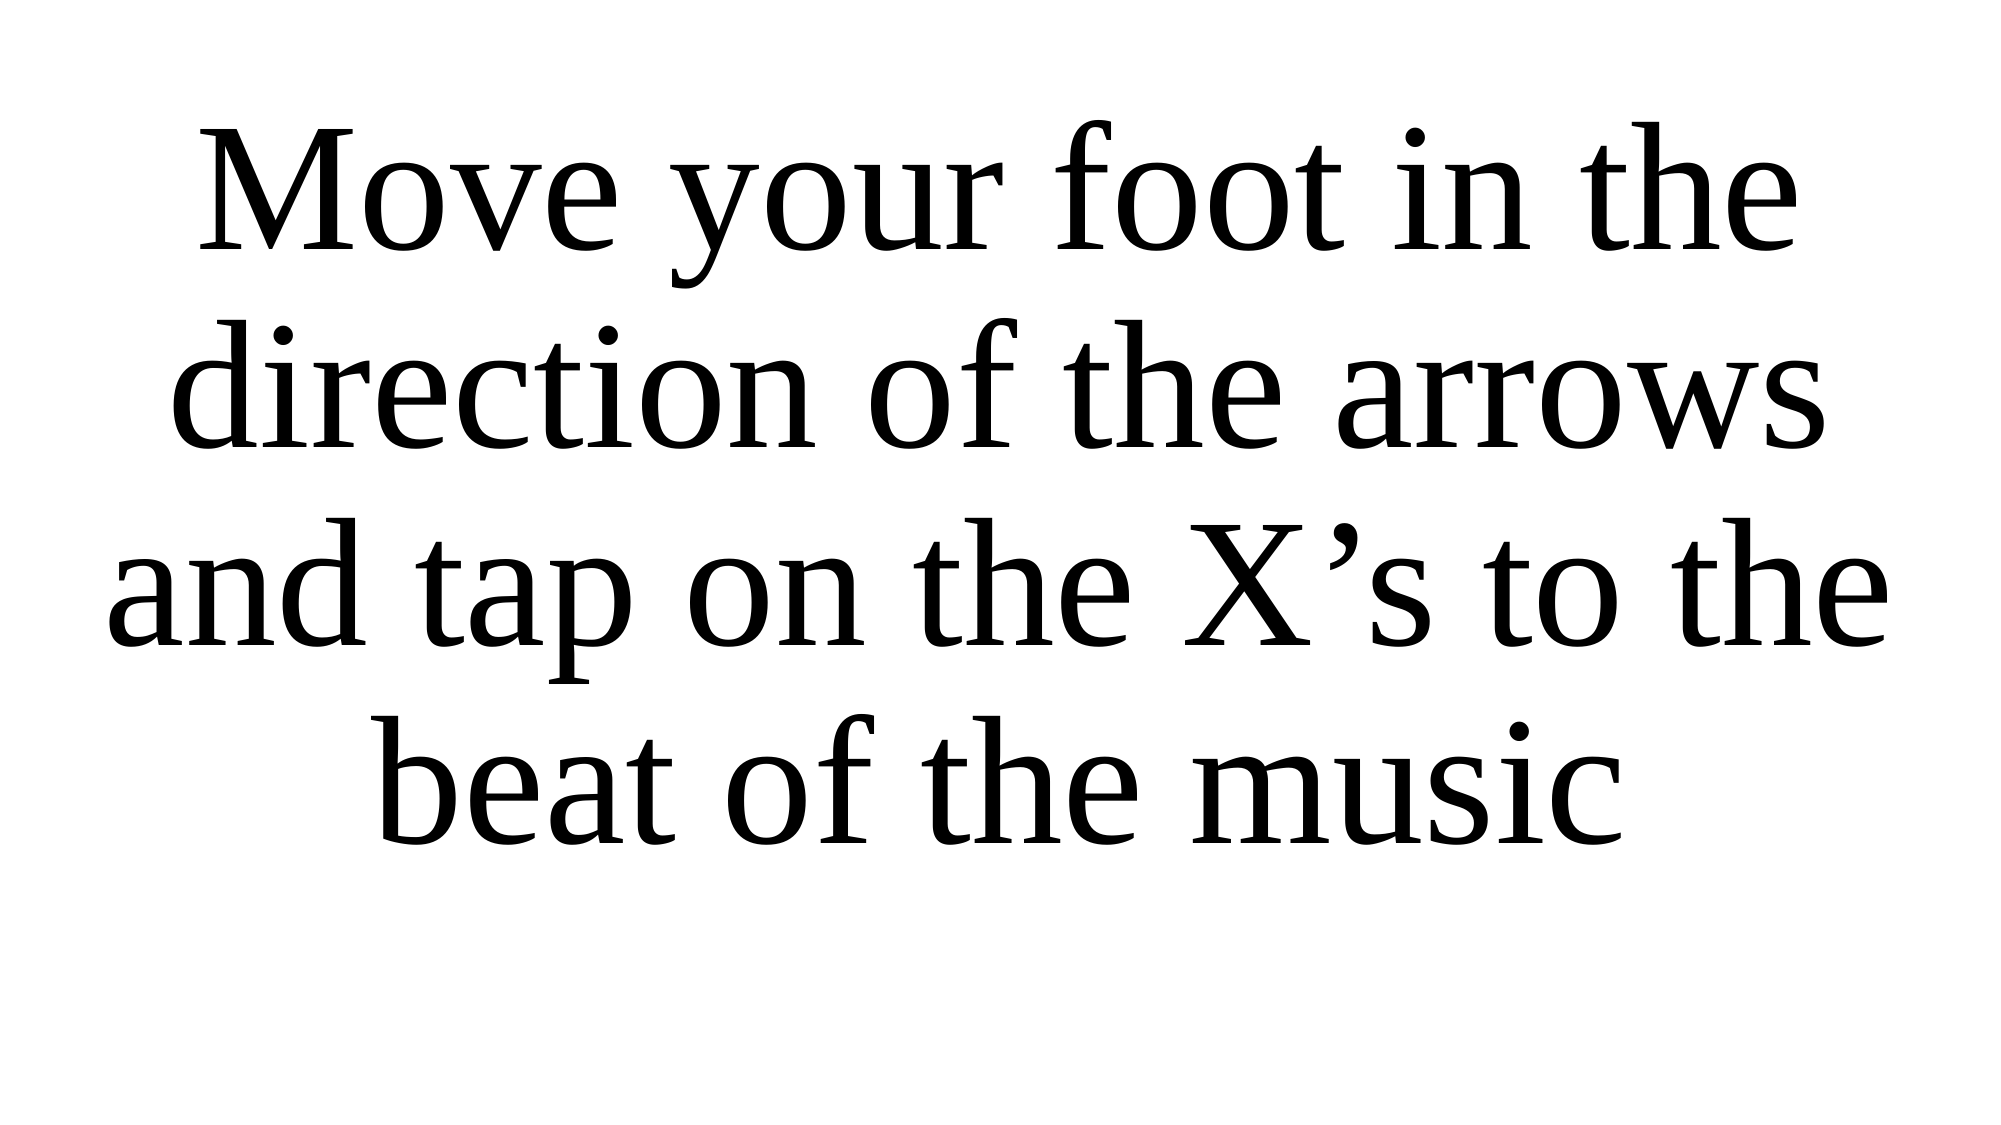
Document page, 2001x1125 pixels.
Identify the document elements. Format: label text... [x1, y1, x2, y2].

list Move your foot in the direction of the arrows and tap on the X’s to the beat of the music [0, 83, 2000, 1014]
